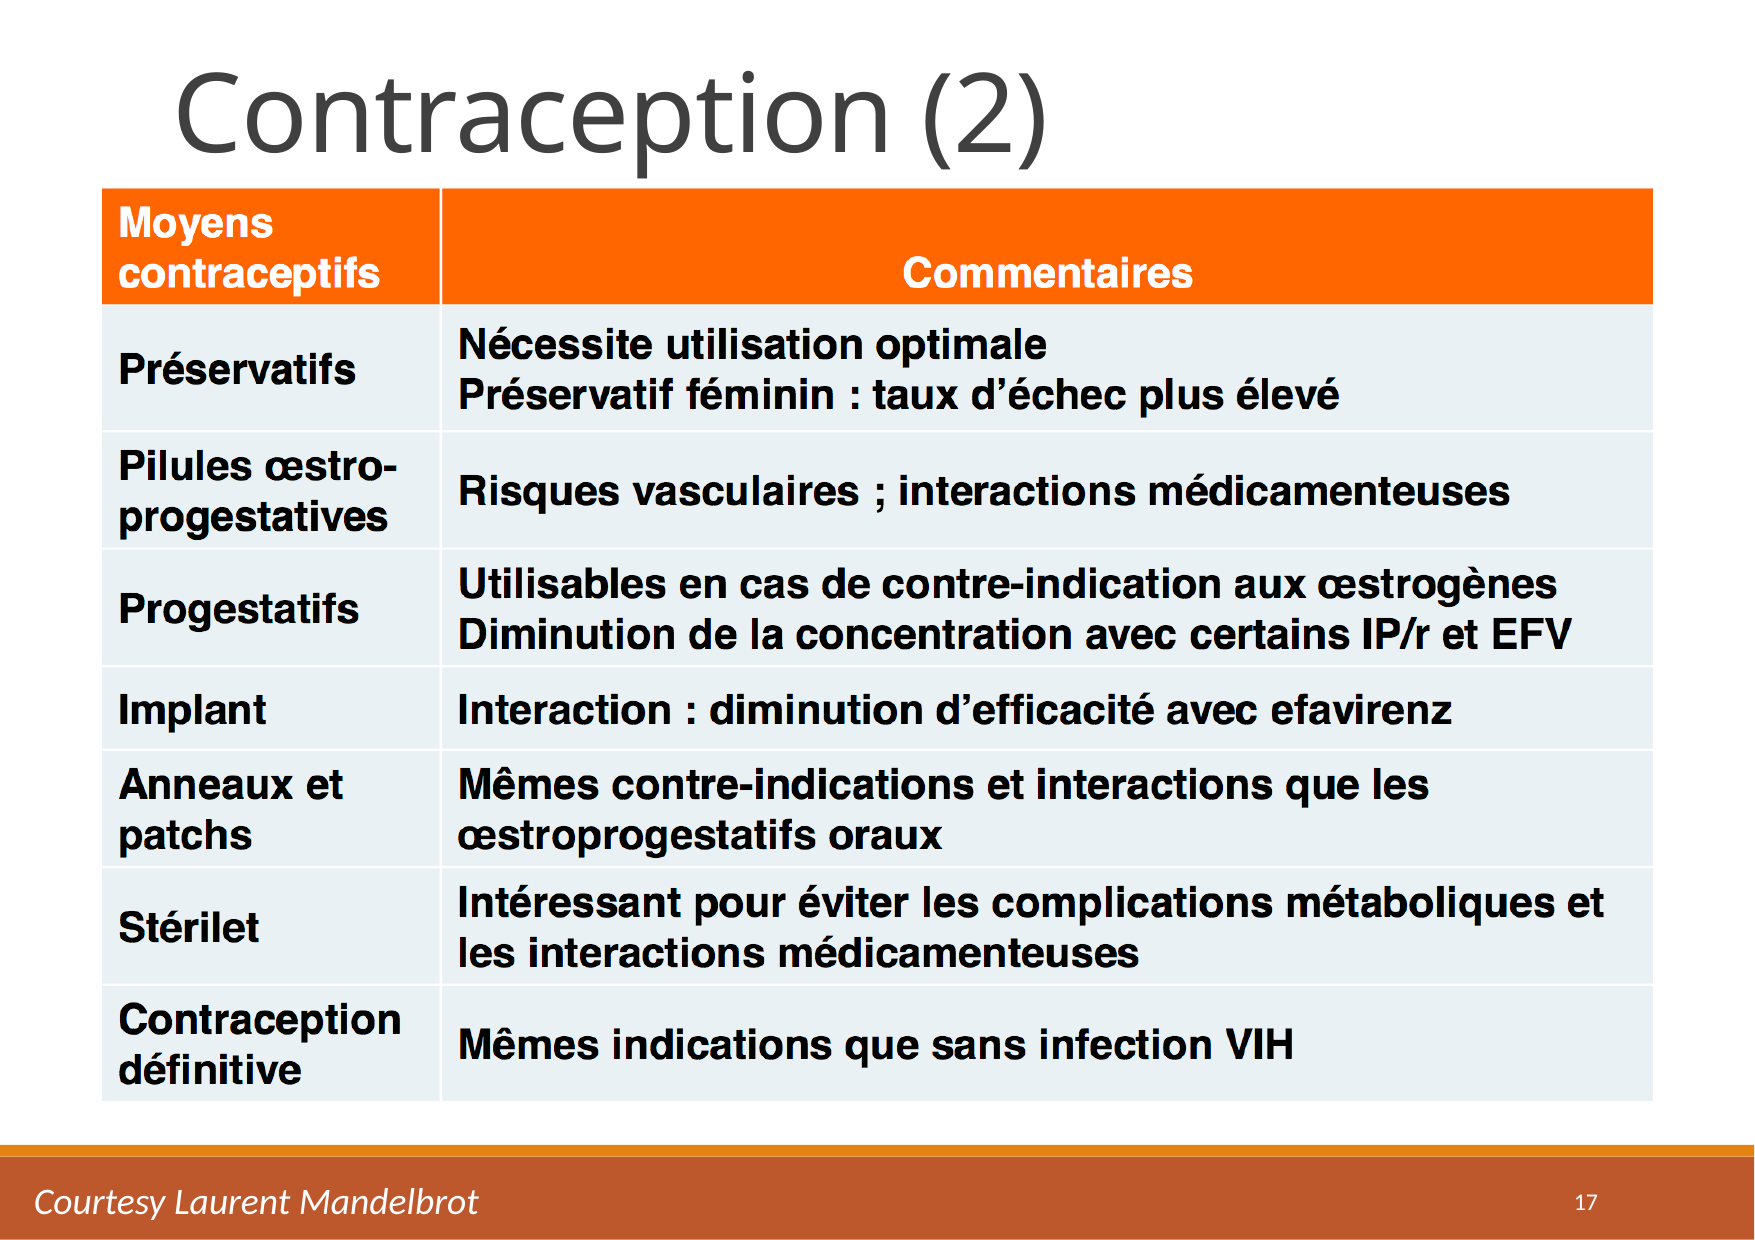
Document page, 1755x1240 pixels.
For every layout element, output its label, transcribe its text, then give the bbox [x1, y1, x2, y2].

slide_number 17 [1424, 1167, 1614, 1234]
text_box Courtesy Laurent Mandelbrot [19, 1169, 495, 1230]
picture [101, 187, 1653, 1102]
title Contraception (2) [157, 51, 1606, 183]
